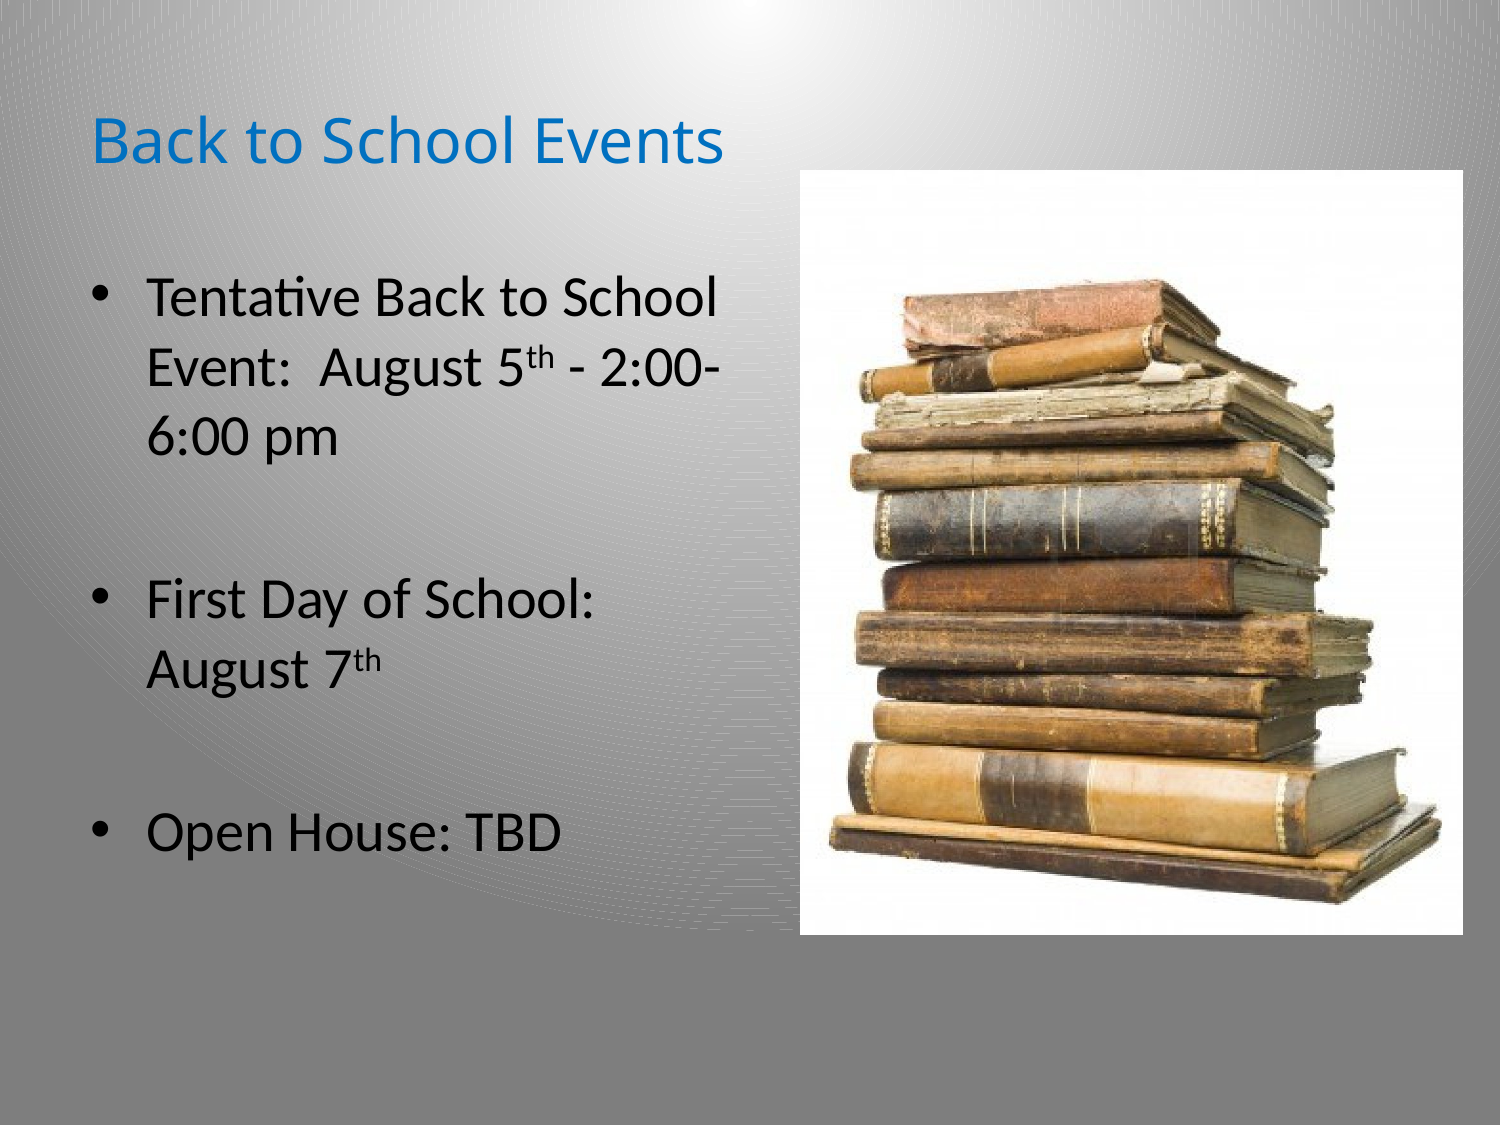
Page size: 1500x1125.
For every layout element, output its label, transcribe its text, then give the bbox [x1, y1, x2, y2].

list Back to School Events Tentative Back to School Event: August 5th - 2:00-6:00 pm First Day of School: August 7th Open House: TBD [75, 93, 775, 1044]
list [799, 170, 1463, 935]
